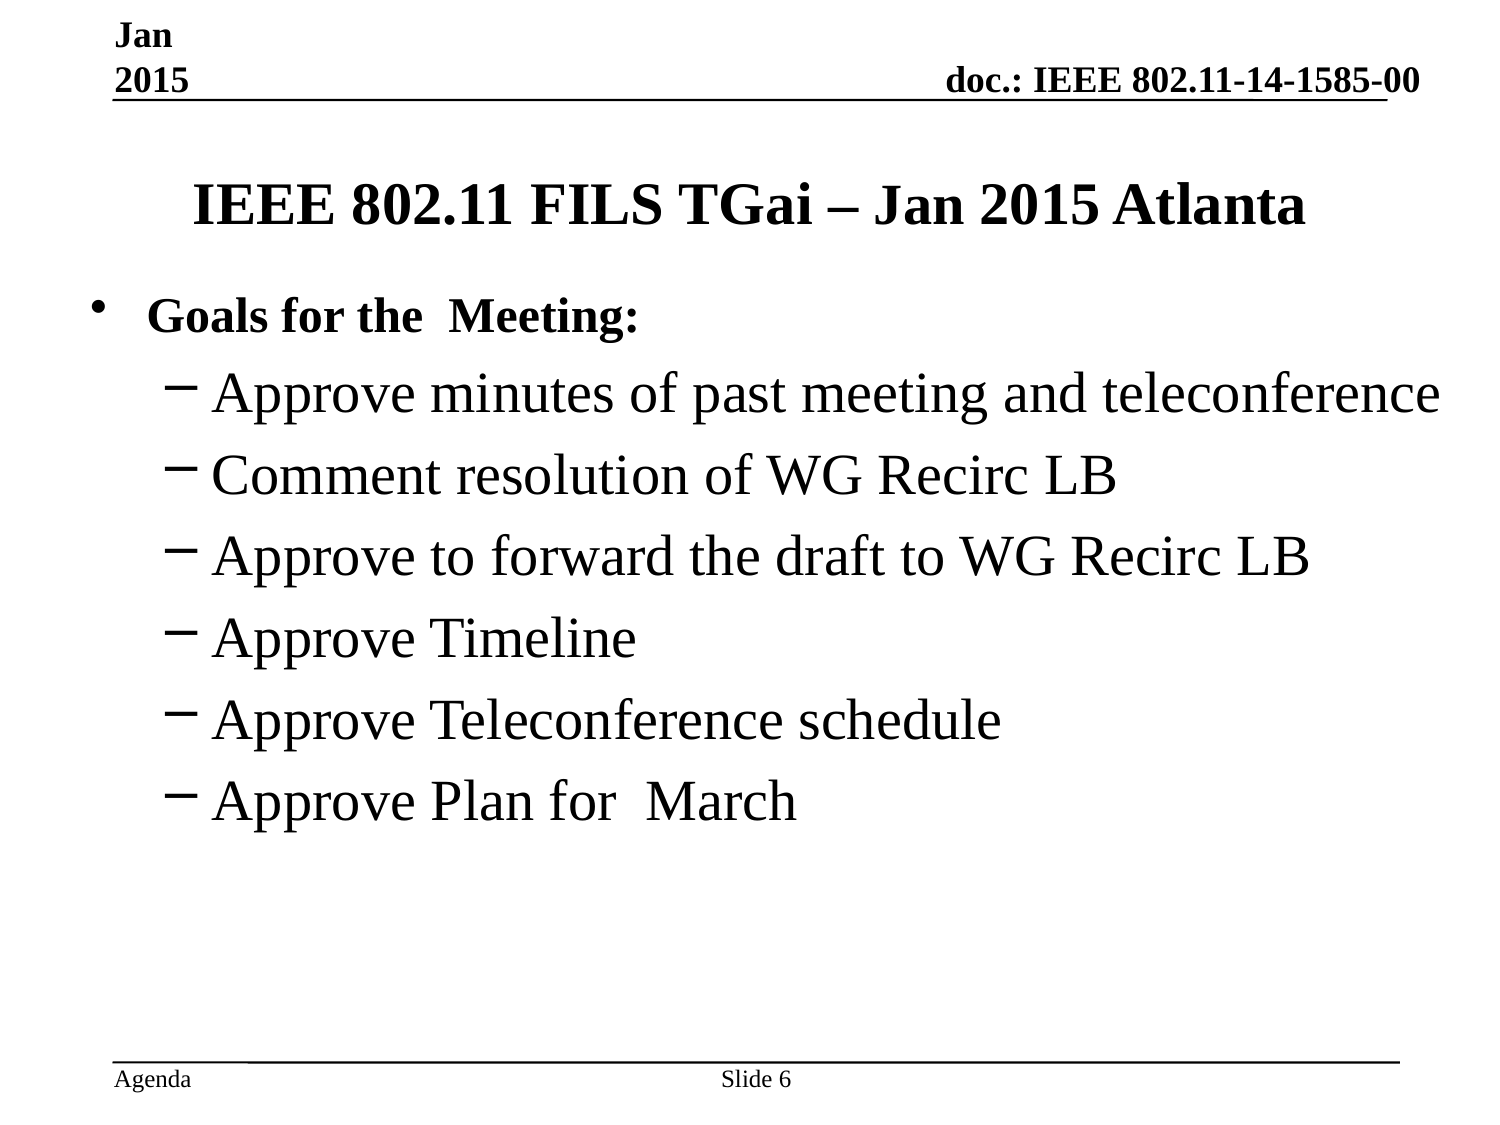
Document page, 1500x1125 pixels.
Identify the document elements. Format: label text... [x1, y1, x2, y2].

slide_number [114, 54, 257, 101]
list Goals for the Meeting: Approve minutes of past meeting and teleconference Comment resolution of WG Recirc LB Approve to forward the draft to WG Recirc LB Approve Timeline Approve Teleconference schedule Approve Plan for March [74, 274, 1500, 1125]
slide_number Slide 6 [712, 1061, 800, 1093]
title IEEE 802.11 FILS TGai – Jan 2015 Atlanta [0, 112, 1500, 288]
